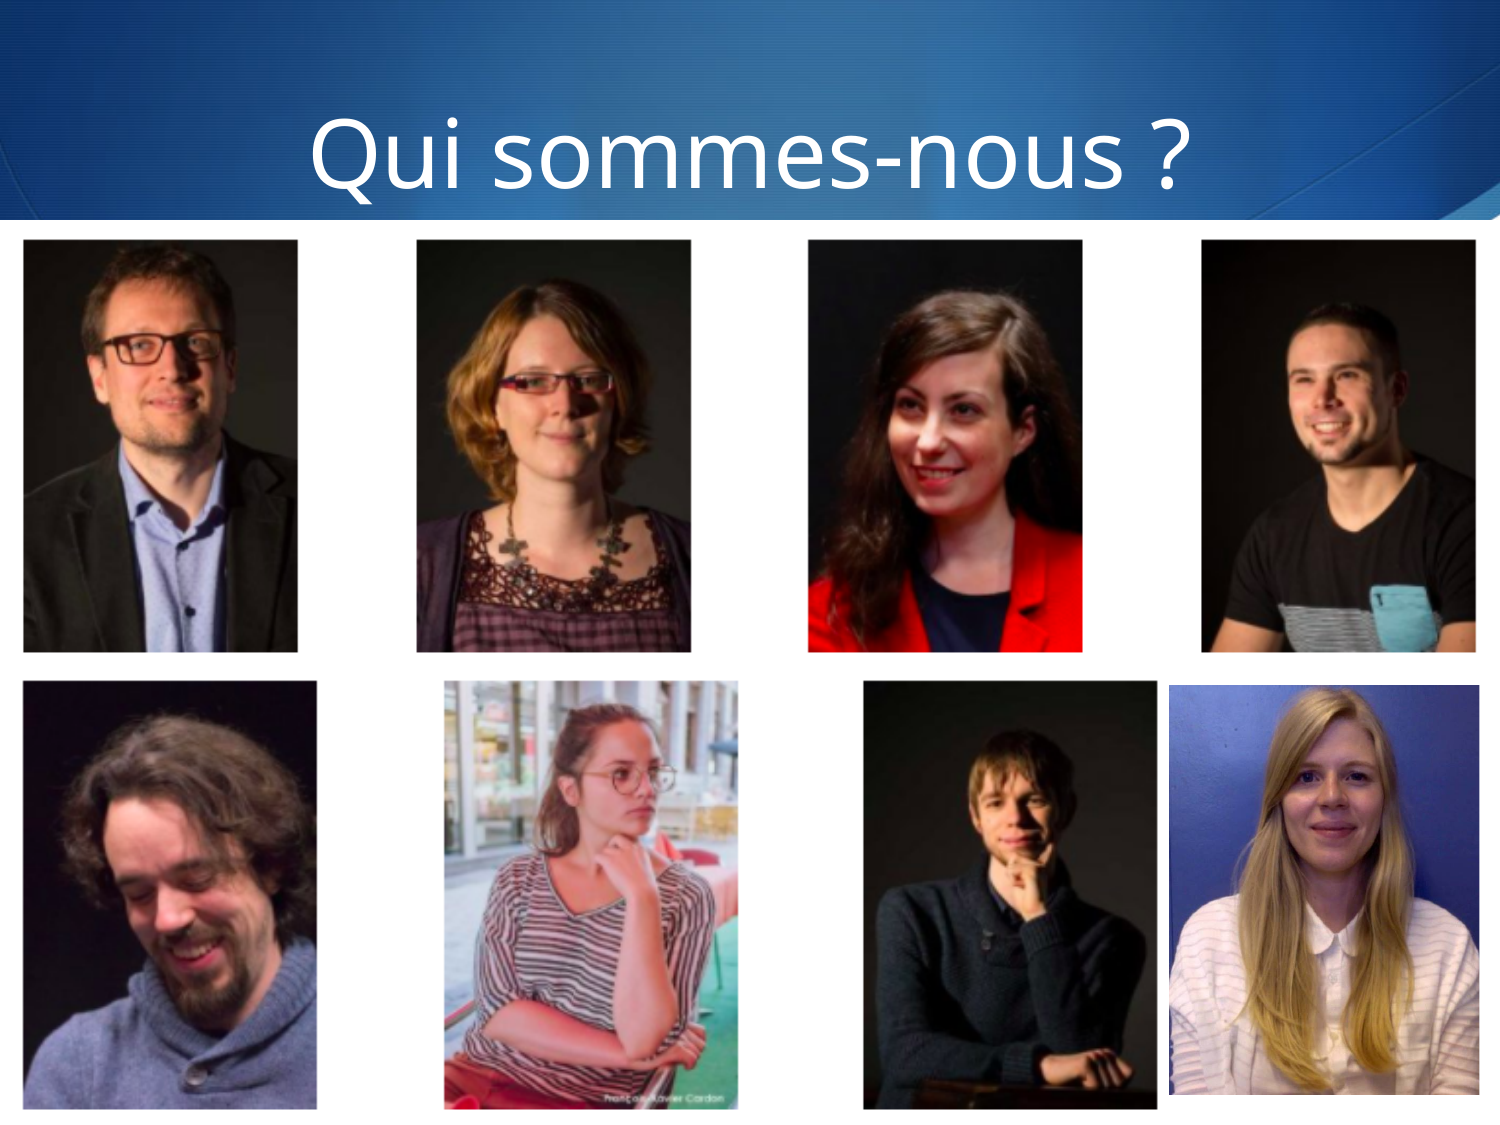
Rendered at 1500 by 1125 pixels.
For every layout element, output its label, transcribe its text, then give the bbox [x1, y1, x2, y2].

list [912, 685, 1480, 1096]
picture [0, 0, 1500, 1125]
title Qui sommes-nous ? [75, 56, 1425, 204]
